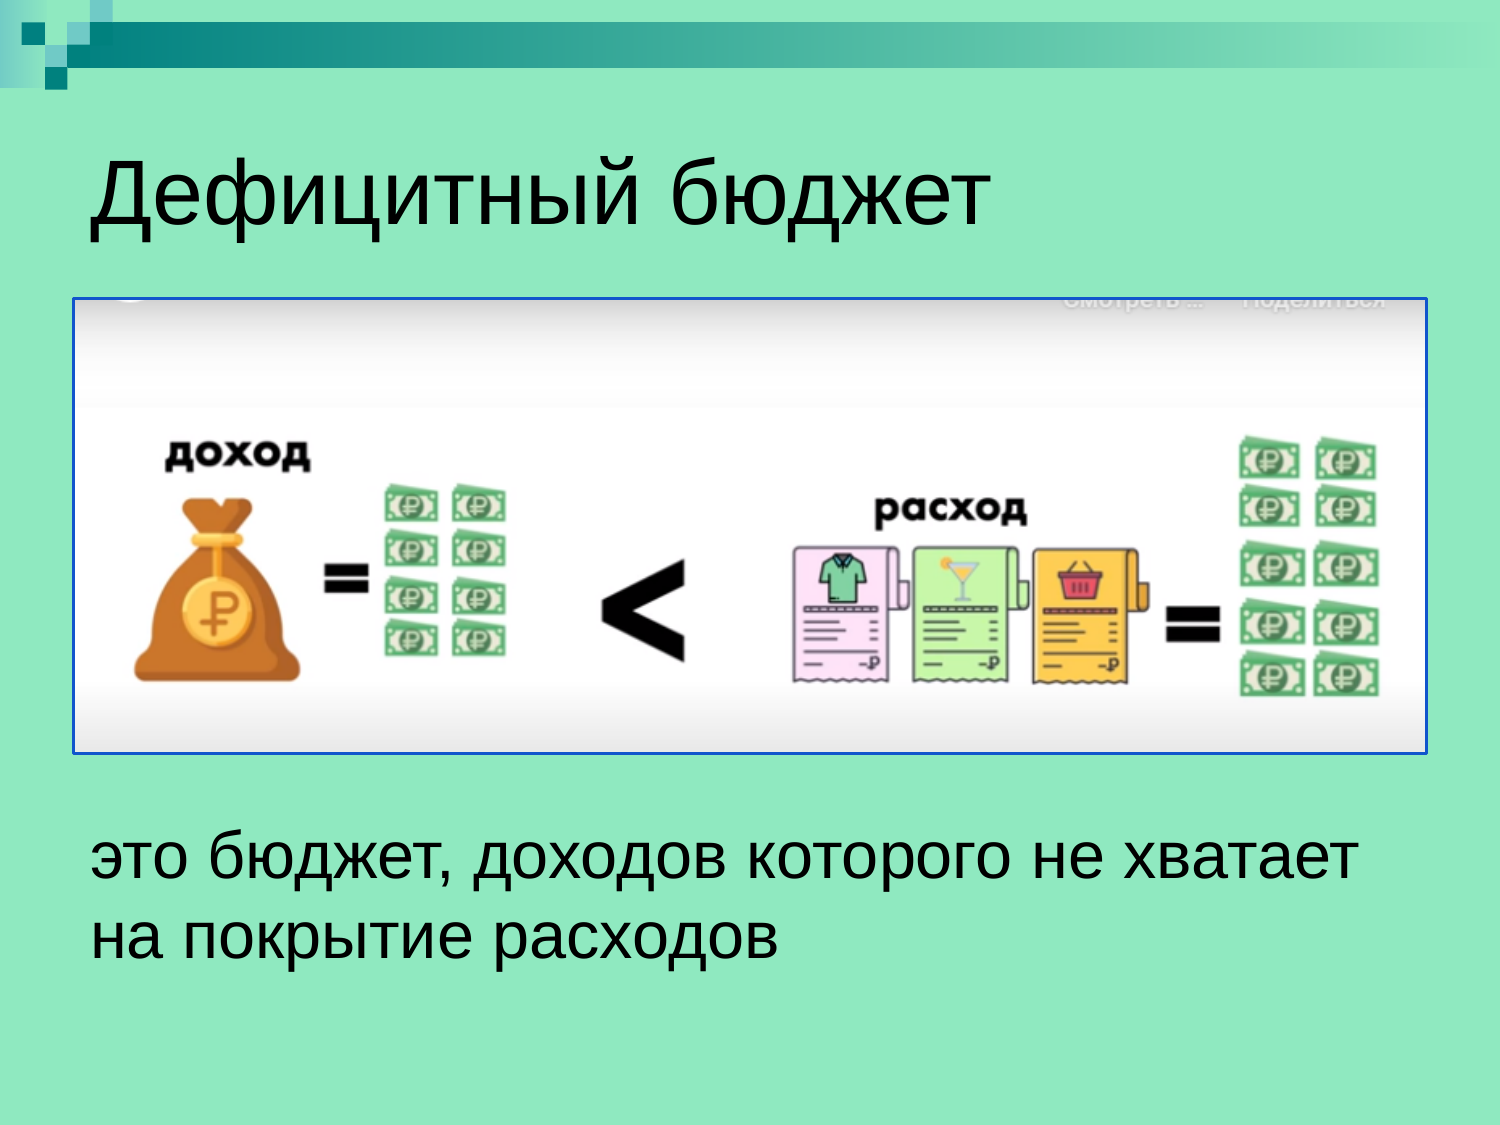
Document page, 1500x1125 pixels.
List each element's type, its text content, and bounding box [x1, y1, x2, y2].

picture [74, 299, 1426, 753]
list это бюджет, доходов которого не хватает на покрытие расходов [75, 804, 1425, 1067]
title Дефицитный бюджет [75, 75, 1425, 297]
